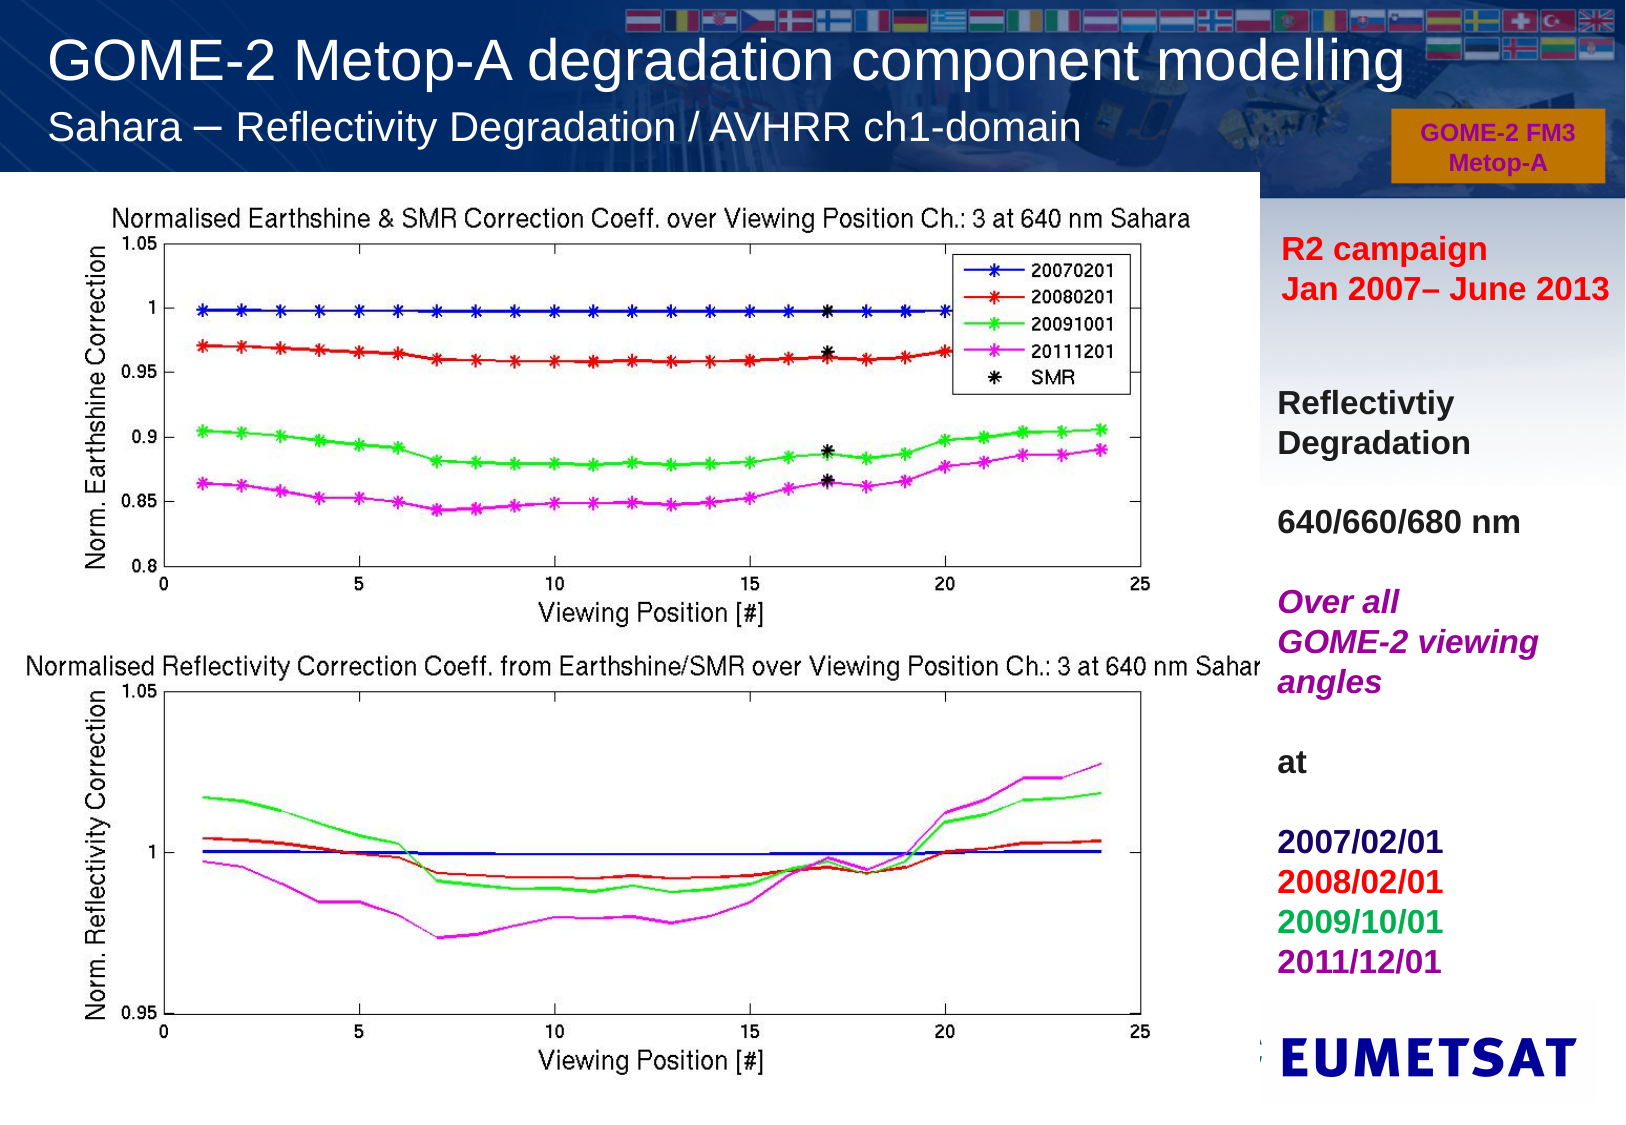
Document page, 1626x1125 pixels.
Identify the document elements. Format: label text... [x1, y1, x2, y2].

text_box GOME-2 Metop-A degradation component modelling Sahara – Reflectivity Degradation / AVHRR ch1-domain [32, 14, 1498, 160]
text_box Reflectivtiy Degradation 640/660/680 nm Over all GOME-2 viewing angles at 2007/02/01 2008/02/01 2009/10/01 2011/12/01 [1266, 373, 1593, 987]
picture [0, 0, 1626, 1125]
text_box R2 campaign Jan 2007– June 2013 [1266, 219, 1625, 315]
text_box GOME-2 FM3 Metop-A [1391, 108, 1606, 184]
